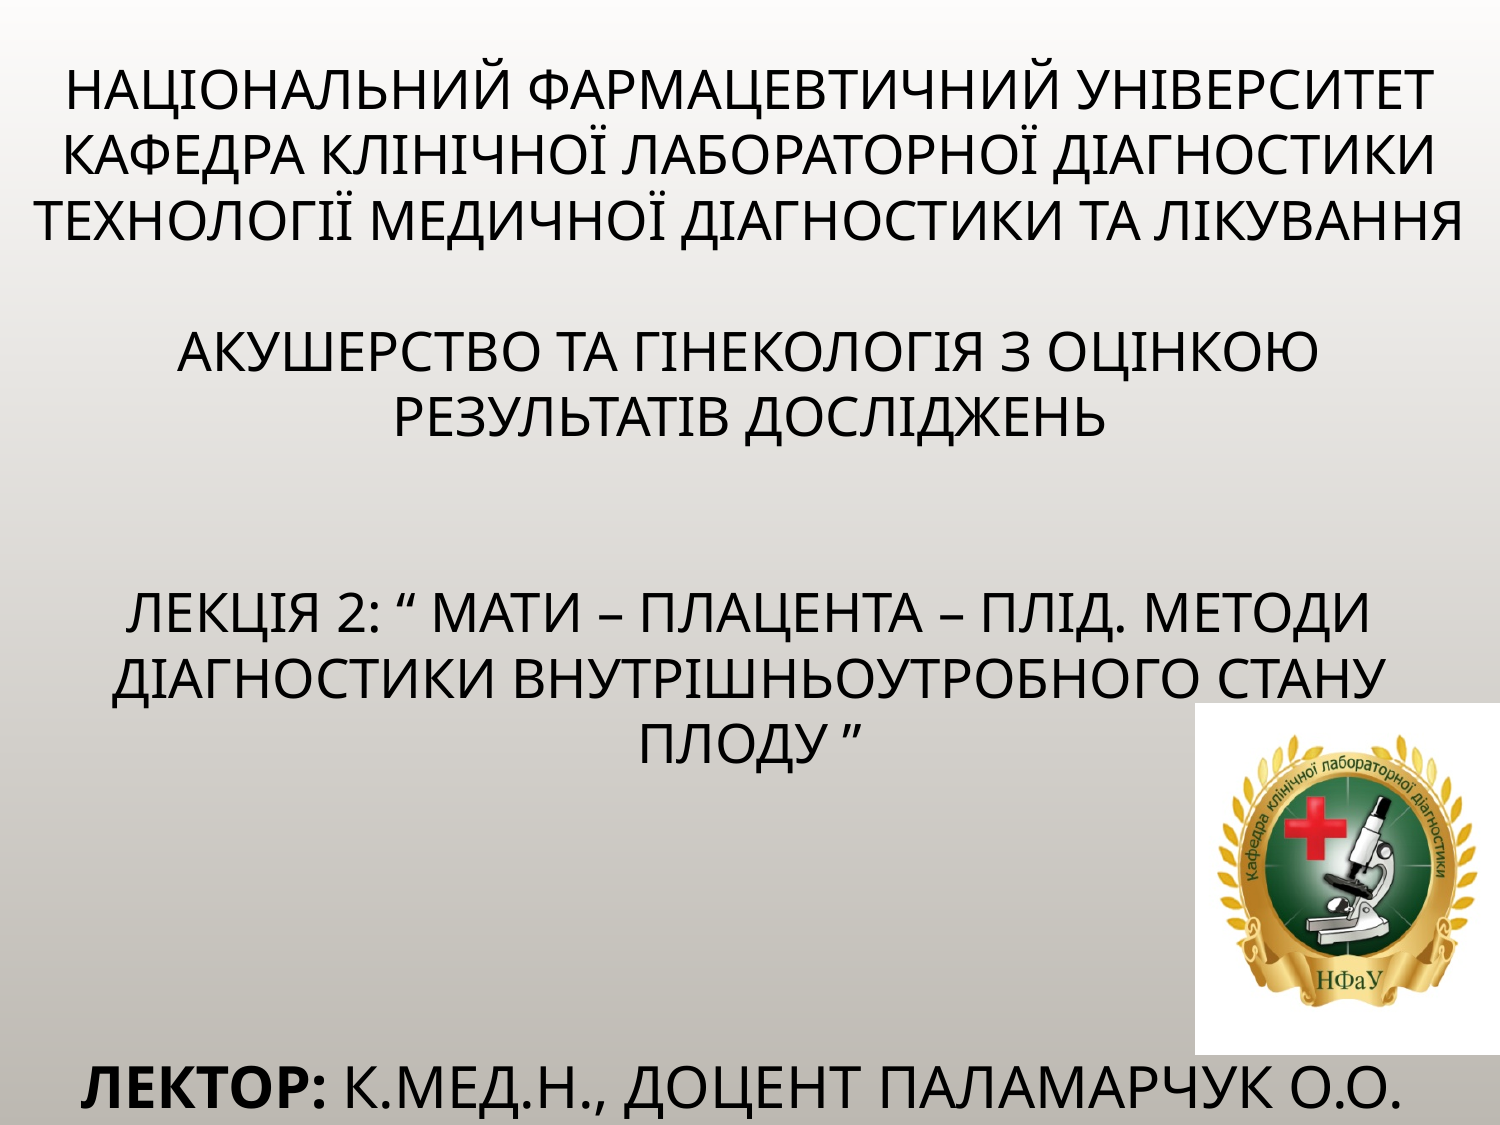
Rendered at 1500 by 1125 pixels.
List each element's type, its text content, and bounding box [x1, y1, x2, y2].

picture [1195, 702, 1500, 1055]
title Національний фармацевтичний університет Кафедра клінічної лабораторної діагностики Технології медичної діагностики та лікування акушерство та гінекологія з оцінкою результатів досліджень Лекція 2: “ Мати – плацента – плід. Методи діагностики внутрішньоутробного стану плоду ” [0, 0, 1500, 938]
subtitle Лектор: к.мед.н., доцент Паламарчук О.О. [0, 1042, 1500, 1125]
